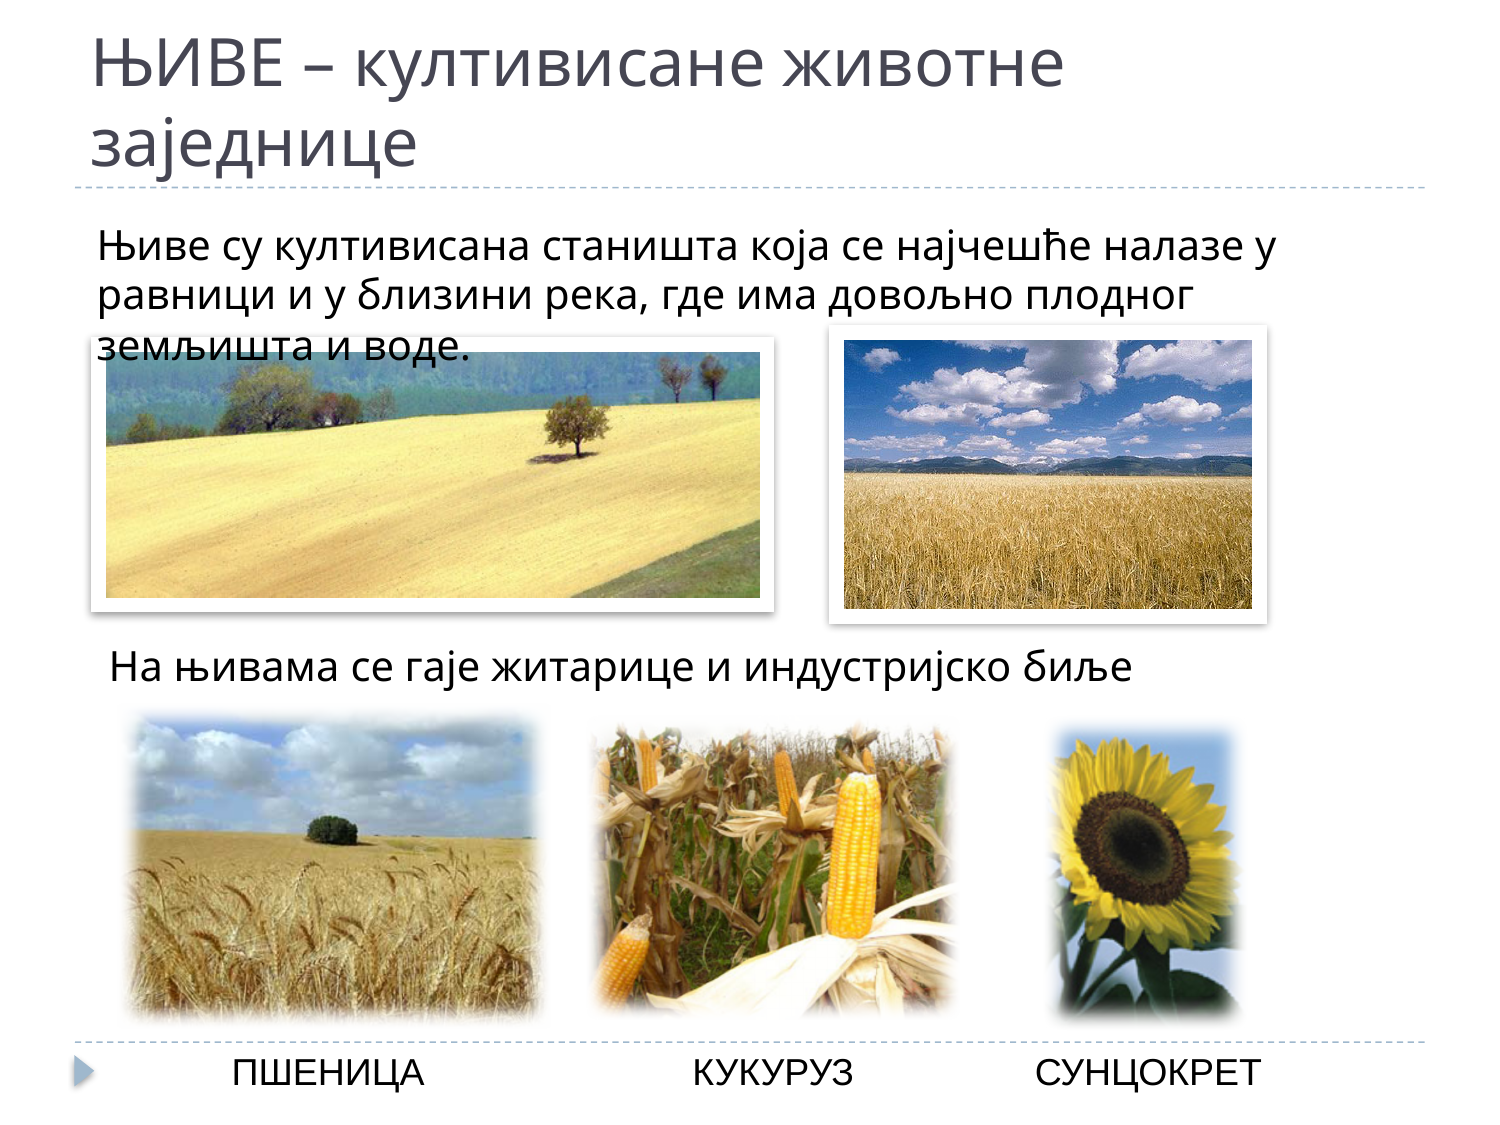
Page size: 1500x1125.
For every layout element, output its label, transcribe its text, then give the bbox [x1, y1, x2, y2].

text_box КУКУРУЗ [574, 1040, 949, 1101]
picture [1042, 714, 1249, 1032]
text_box Њиве су култивисана станишта која се најчешће налазе у равници и у близини река, где има довољно плодног земљишта и воде. [81, 210, 1418, 376]
picture [585, 714, 962, 1021]
picture [843, 339, 1253, 610]
picture [116, 702, 551, 1029]
text_box ПШЕНИЦА [128, 1043, 528, 1101]
text_box СУНЦОКРЕТ [949, 1040, 1348, 1101]
picture [105, 351, 761, 598]
text_box На њивама се гаје житарице и индустријско биље [93, 632, 1313, 698]
title ЊИВЕ – култивисане животне заједнице [74, 24, 1426, 188]
